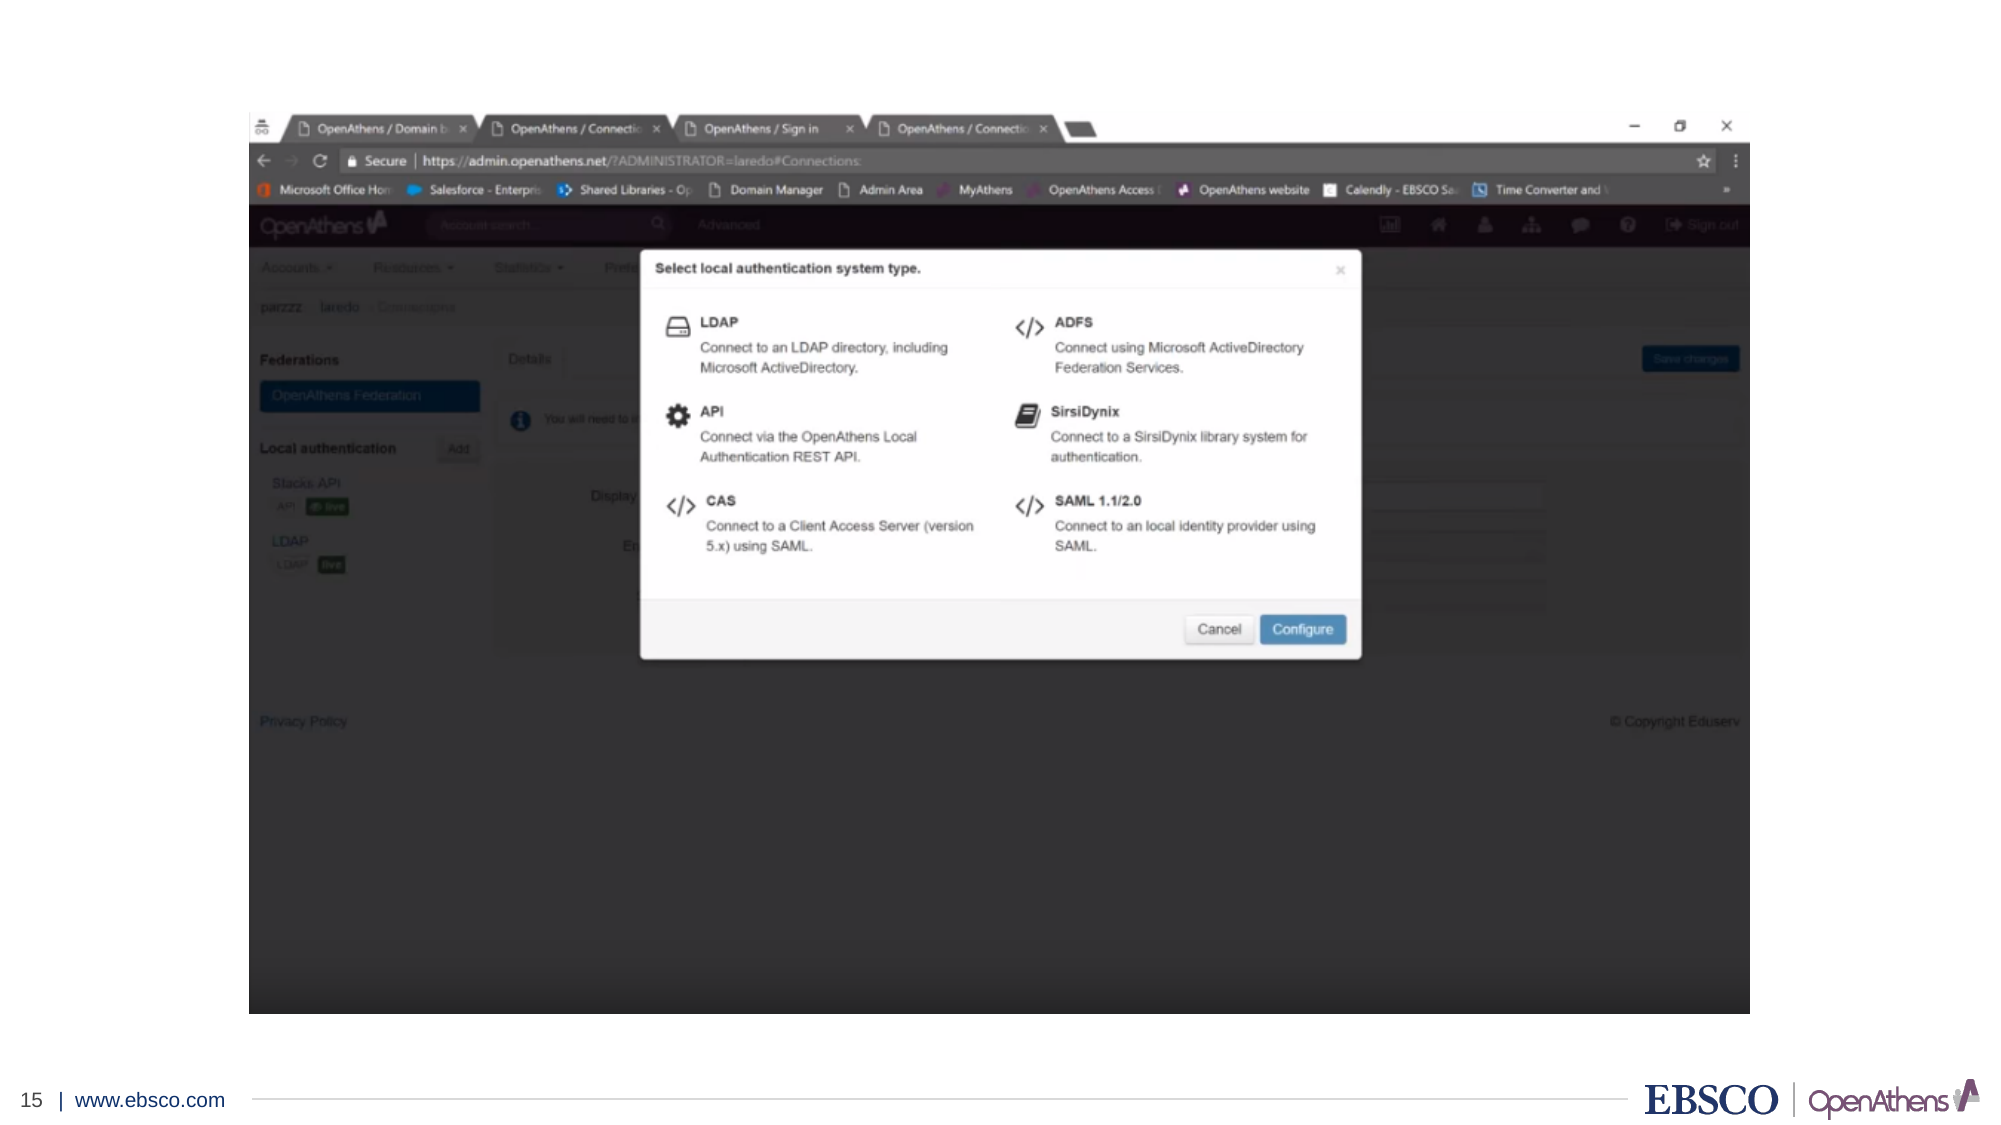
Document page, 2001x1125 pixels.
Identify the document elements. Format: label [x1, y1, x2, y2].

picture [1645, 1079, 1980, 1120]
picture [249, 111, 1750, 1014]
